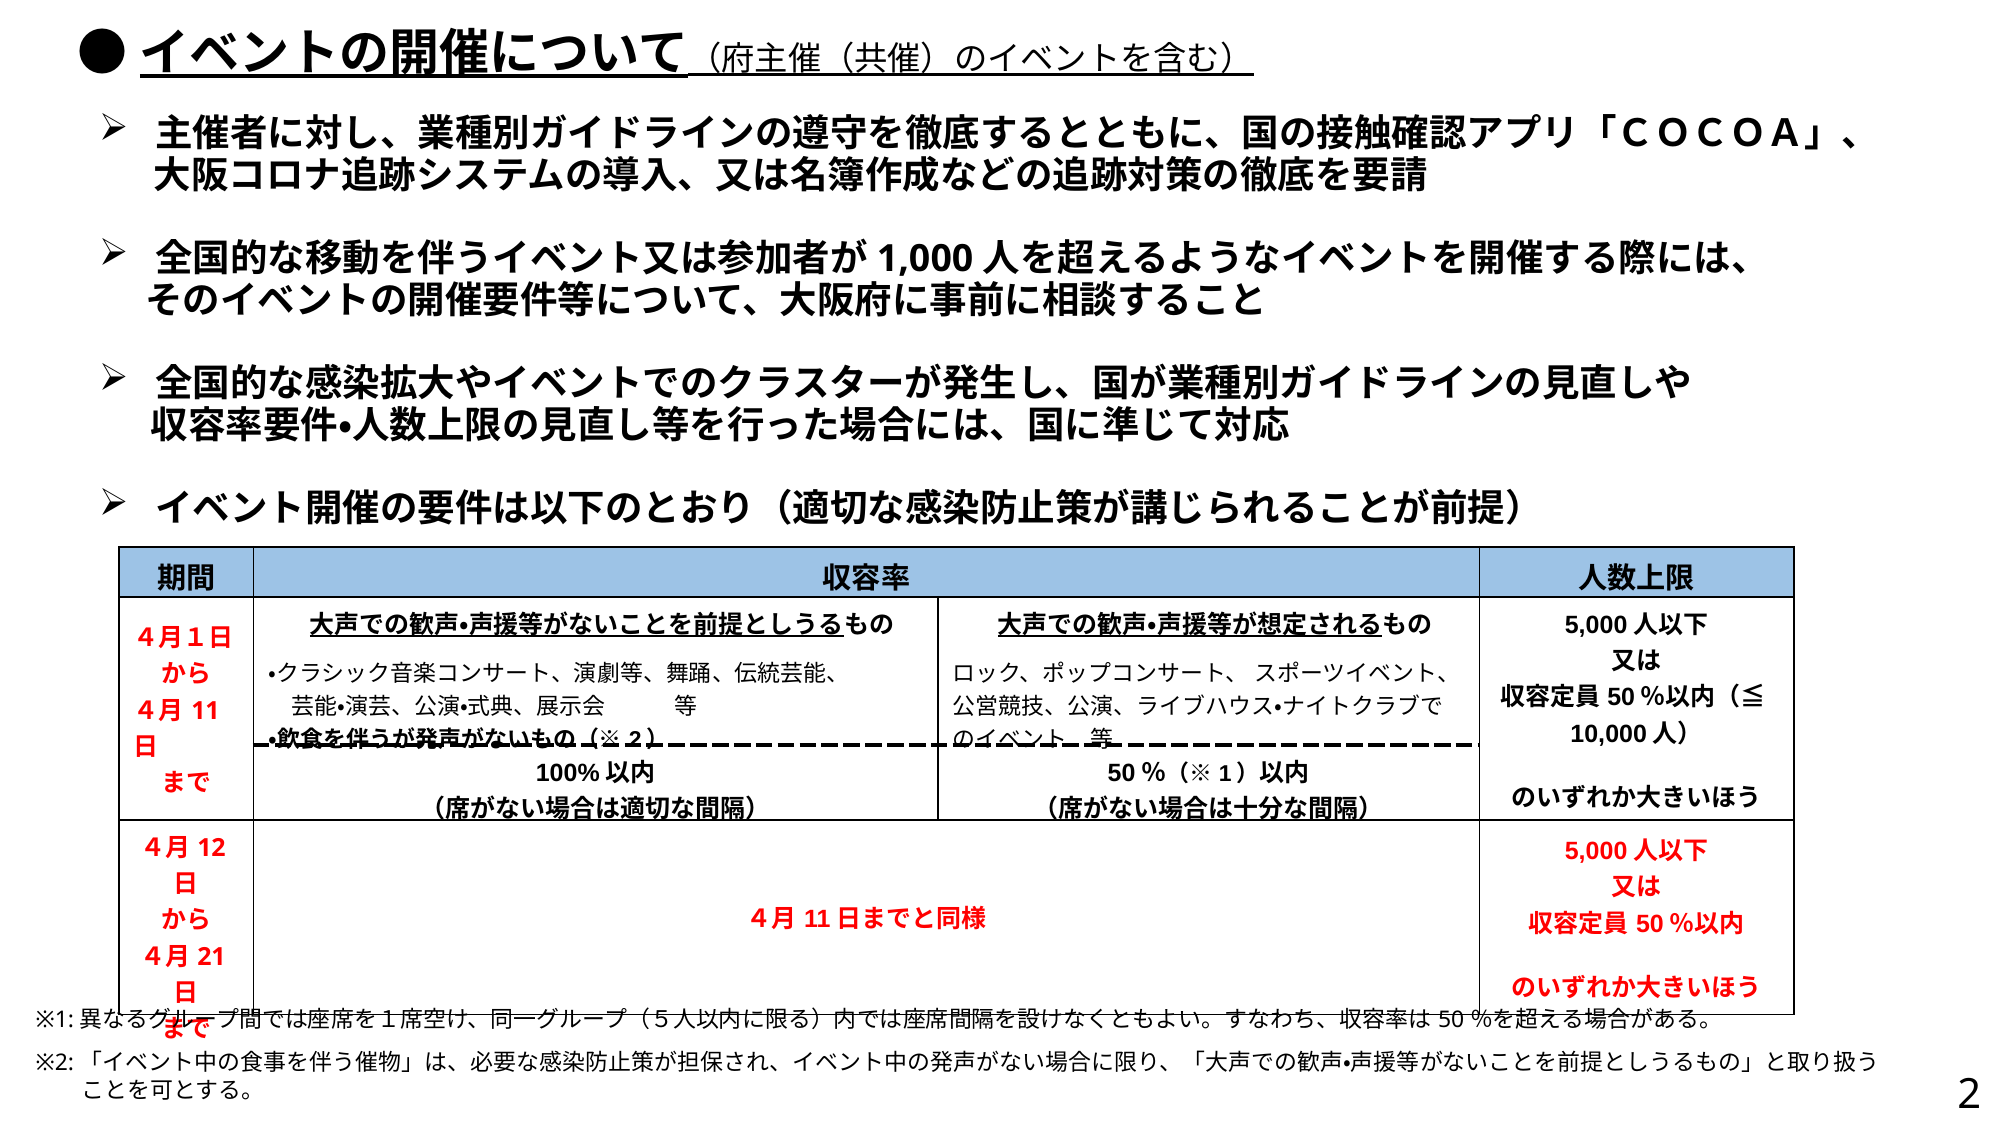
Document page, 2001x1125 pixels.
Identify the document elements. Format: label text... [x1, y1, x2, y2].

table_header 人数上限 [1480, 548, 1793, 596]
table_cell 5,000人以下 又は 収容定員50％以内 のいずれか大きいほう [1480, 821, 1793, 997]
table_cell 大声での歓声・声援等がないことを前提としうるもの ・クラシック音楽コンサート、演劇等、舞踊、伝統芸能、 芸能・演芸、公演・式典、展示会 等 ・飲食を伴うが発声がないもの（※2） [254, 598, 937, 745]
table_cell ４月11日までと同様 [254, 821, 1479, 997]
text_box ※2:「イベント中の食事を伴う催物」は、必要な感染防止策が担保され、イベント中の発声がない場合に限り、「大声での歓声・声援等がないことを前提としうるもの」と取り扱う ことを可とする。 [20, 1040, 1928, 1111]
slide_number 2 [1546, 1065, 1997, 1125]
table_cell 100%以内 （席がない場合は適切な間隔） [254, 745, 937, 819]
table_cell 大声での歓声・声援等が想定されるもの ロック、ポップコンサート、 スポーツイベント、公営競技、公演、ライブハウス・ナイトクラブでのイベント 等 [939, 598, 1479, 745]
table_cell ４月１日 から ４月11日 まで [120, 598, 253, 819]
table_cell 5,000人以下 又は 収容定員50％以内（≦10,000人） のいずれか大きいほう [1480, 598, 1793, 819]
table_header 収容率 [254, 548, 1479, 596]
text_box ※1:異なるグループ間では座席を１席空け、同一グループ（５人以内に限る）内では座席間隔を設けなくともよい。すなわち、収容率は50％を超える場合がある。 [20, 997, 1928, 1040]
text_box 主催者に対し、業種別ガイドラインの遵守を徹底するとともに、国の接触確認アプリ「ＣＯＣＯＡ」、 大阪コロナ追跡システムの導入、又は名簿作成などの追跡対策の徹底を要請 全国的な移動を伴うイベント又は参加者が1,000人を超えるようなイベントを開催する際には、 そのイベントの開催要件等について、大阪府に事前に相談すること 全国的な感染拡大やイベントでのクラスターが発生し、国が業種別ガイドラインの見直しや 収容率要件・人数上限の見直し等を行った場合には、国に準じて対応 イベント開催の要件は以下のとおり（適切な感染防止策が講じられることが前提） [84, 104, 2000, 537]
table_cell ４月12日 から ４月21日 まで [120, 821, 253, 997]
table_header 期間 [120, 548, 253, 596]
text_box ●イベントの開催について（府主催（共催）のイベントを含む） [51, 13, 1280, 88]
table_cell 50％（※1）以内 （席がない場合は十分な間隔） [939, 745, 1479, 819]
